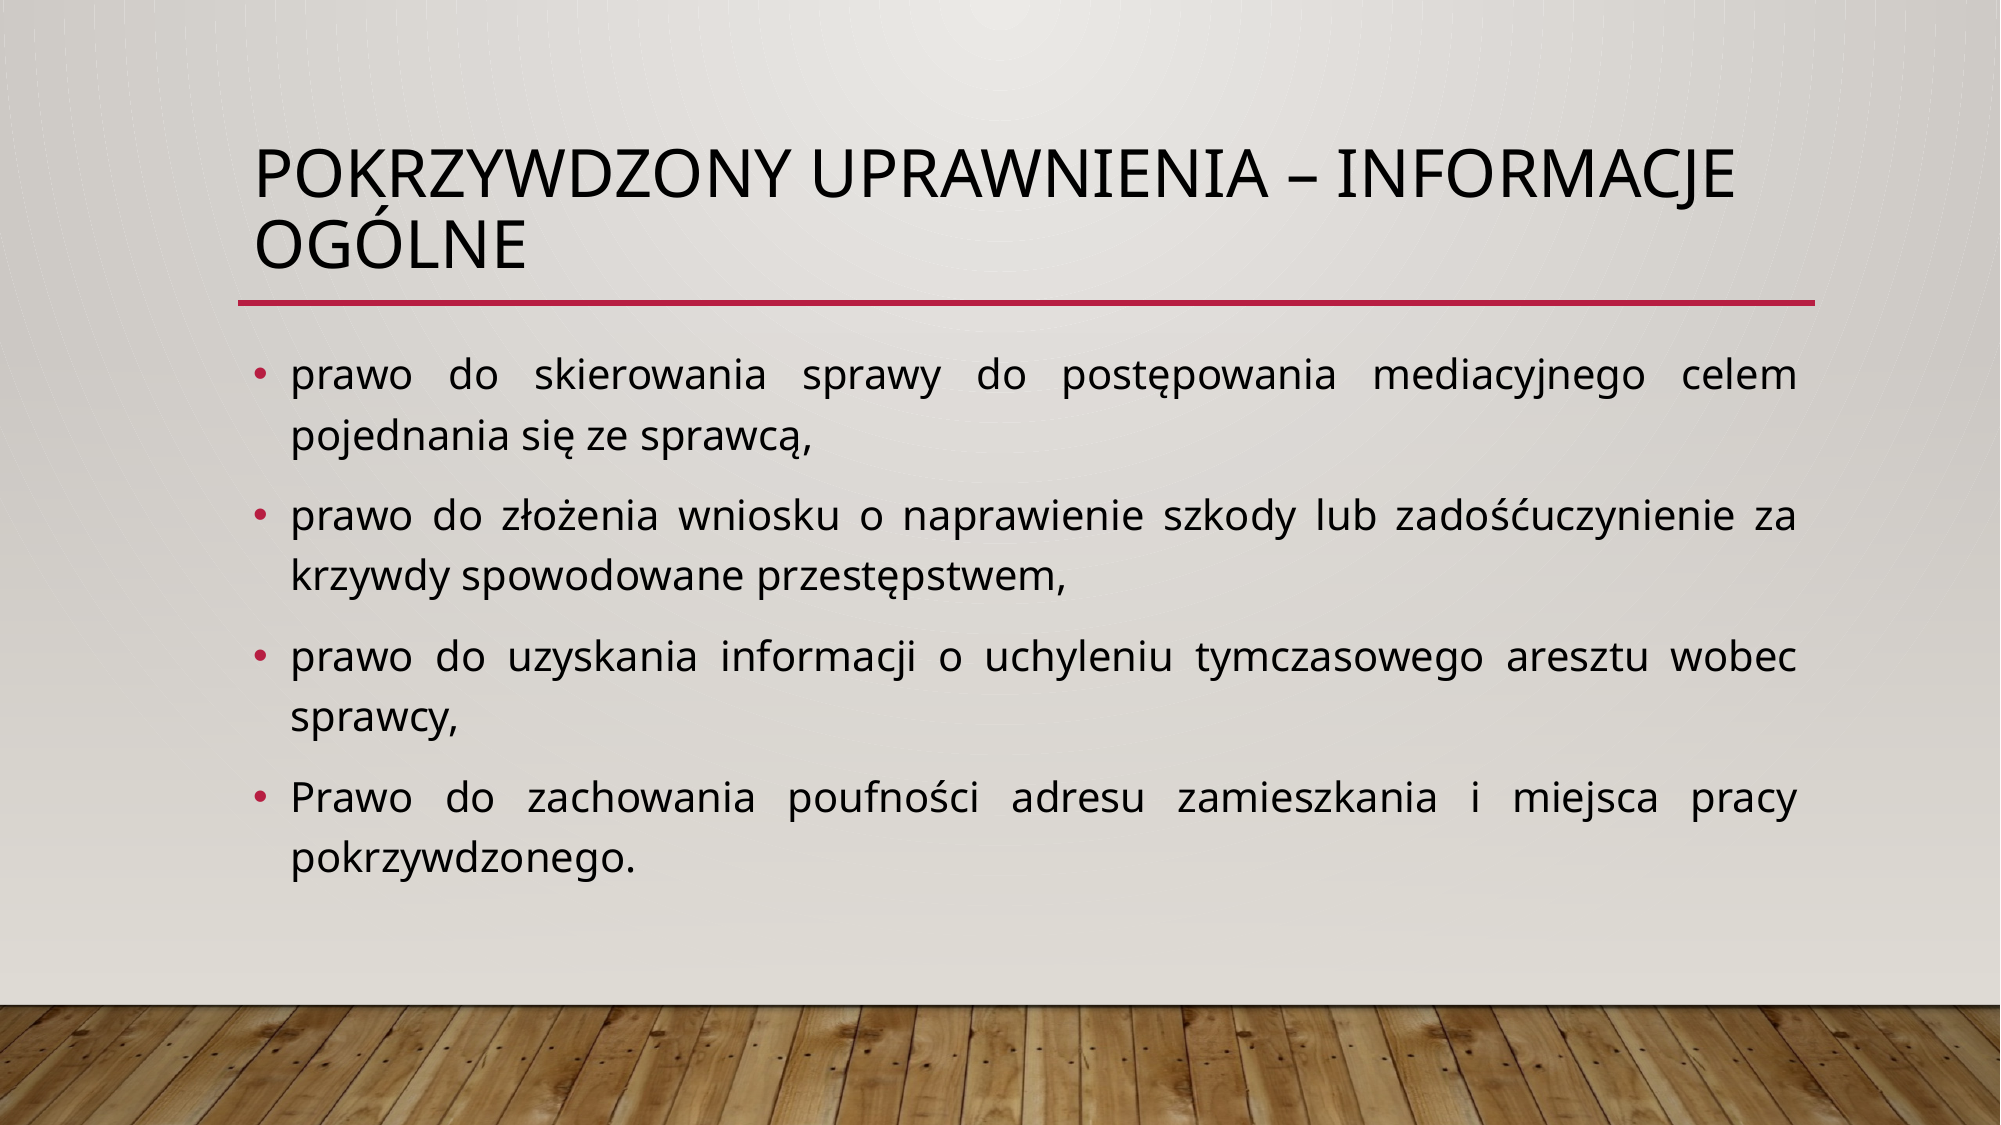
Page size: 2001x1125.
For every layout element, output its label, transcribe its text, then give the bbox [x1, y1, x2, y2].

title Pokrzywdzony uprawnienia – informacje ogólne [238, 131, 1814, 305]
list prawo do skierowania sprawy do postępowania mediacyjnego celem pojednania się ze sprawcą, prawo do złożenia wniosku o naprawienie szkody lub zadośćuczynienie za krzywdy spowodowane przestępstwem, prawo do uzyskania informacji o uchyleniu tymczasowego aresztu wobec sprawcy, Prawo do zachowania poufności adresu zamieszkania i miejsca pracy pokrzywdzonego. [238, 330, 1814, 897]
picture [0, 1005, 2000, 1125]
